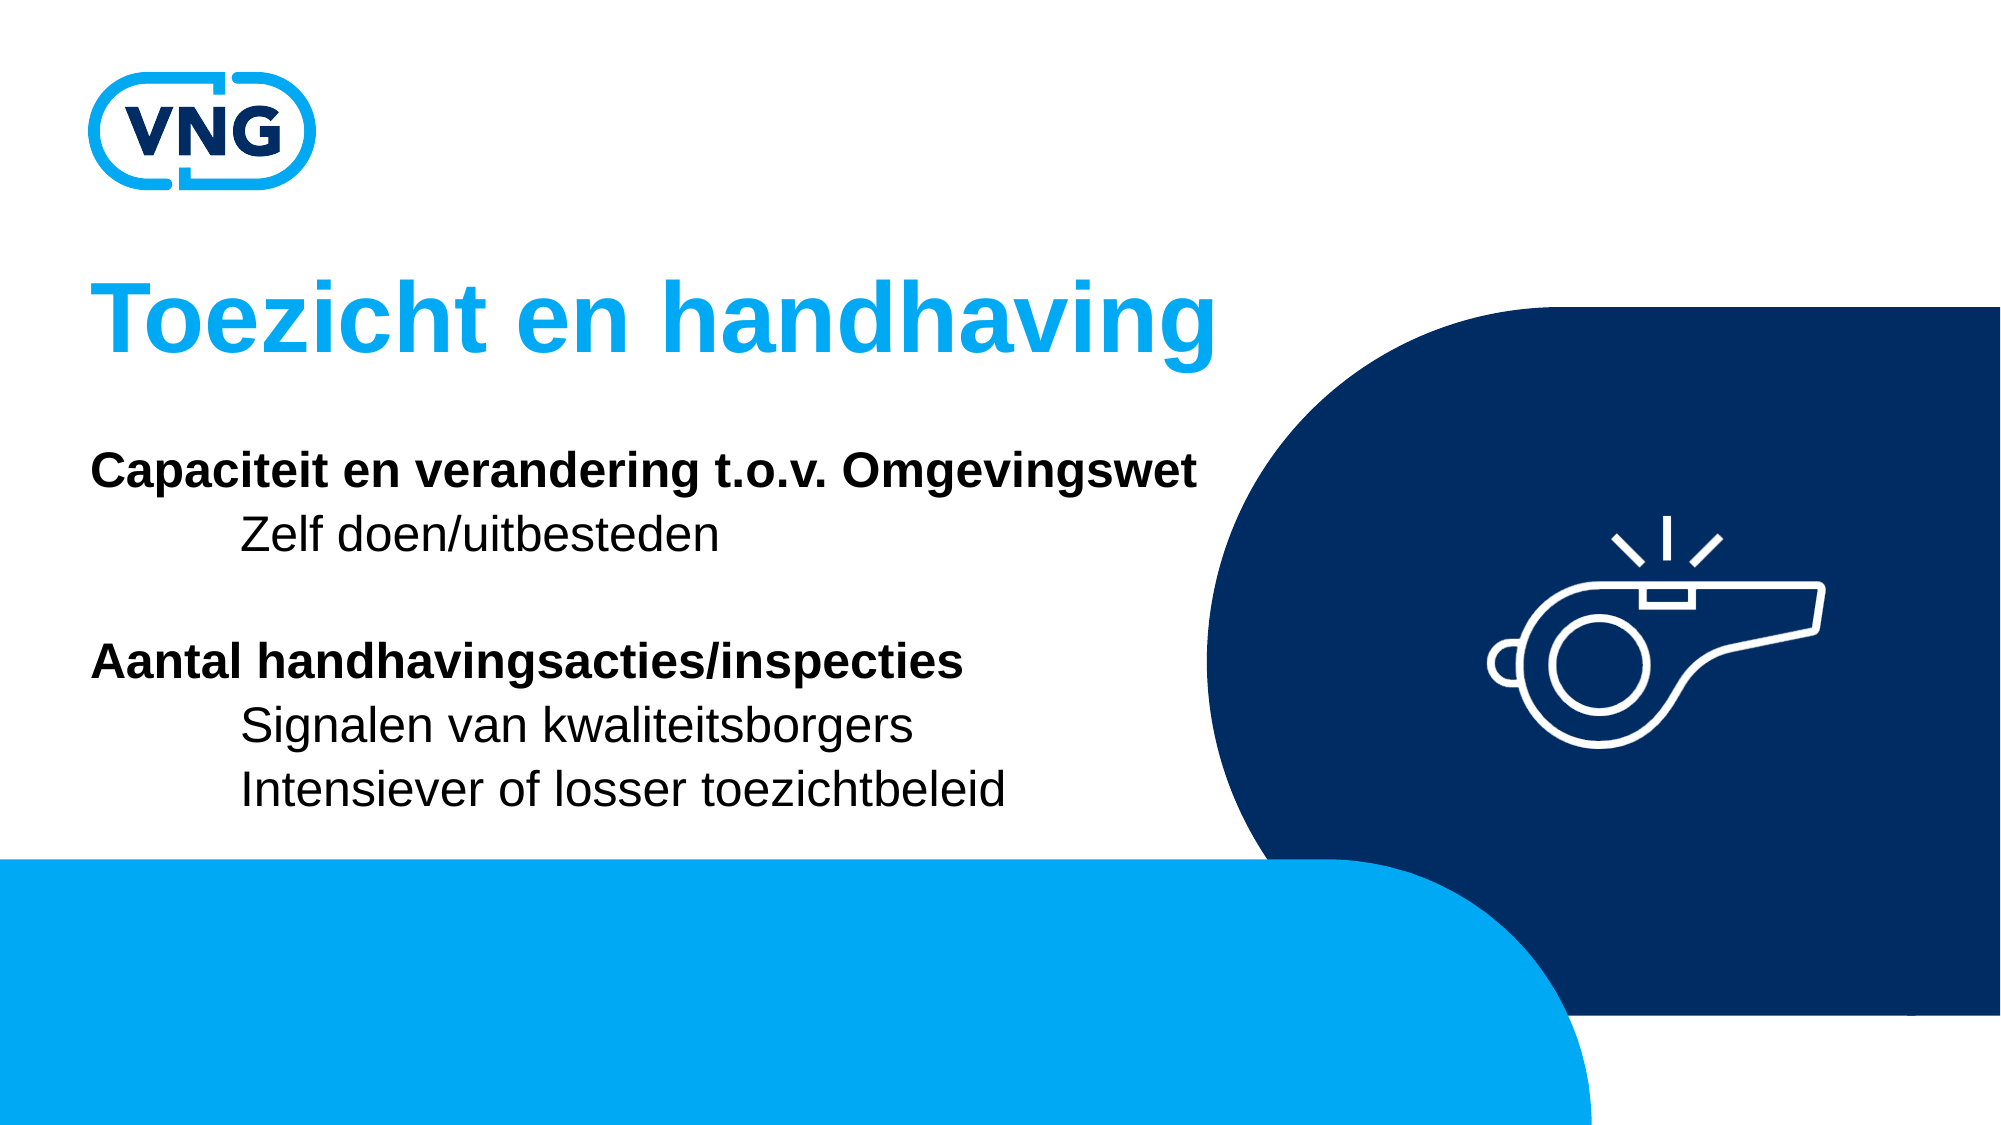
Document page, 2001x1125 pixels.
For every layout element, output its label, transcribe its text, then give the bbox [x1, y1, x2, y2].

text_box Capaciteit en verandering t.o.v. Omgevingswet Zelf doen/uitbesteden Aantal handhavingsacties/inspecties Signalen van kwaliteitsborgers Intensiever of losser toezichtbeleid [90, 374, 1313, 1027]
title Toezicht en handhaving [90, 188, 1276, 374]
picture [1462, 442, 1856, 836]
picture [11, 0, 598, 323]
